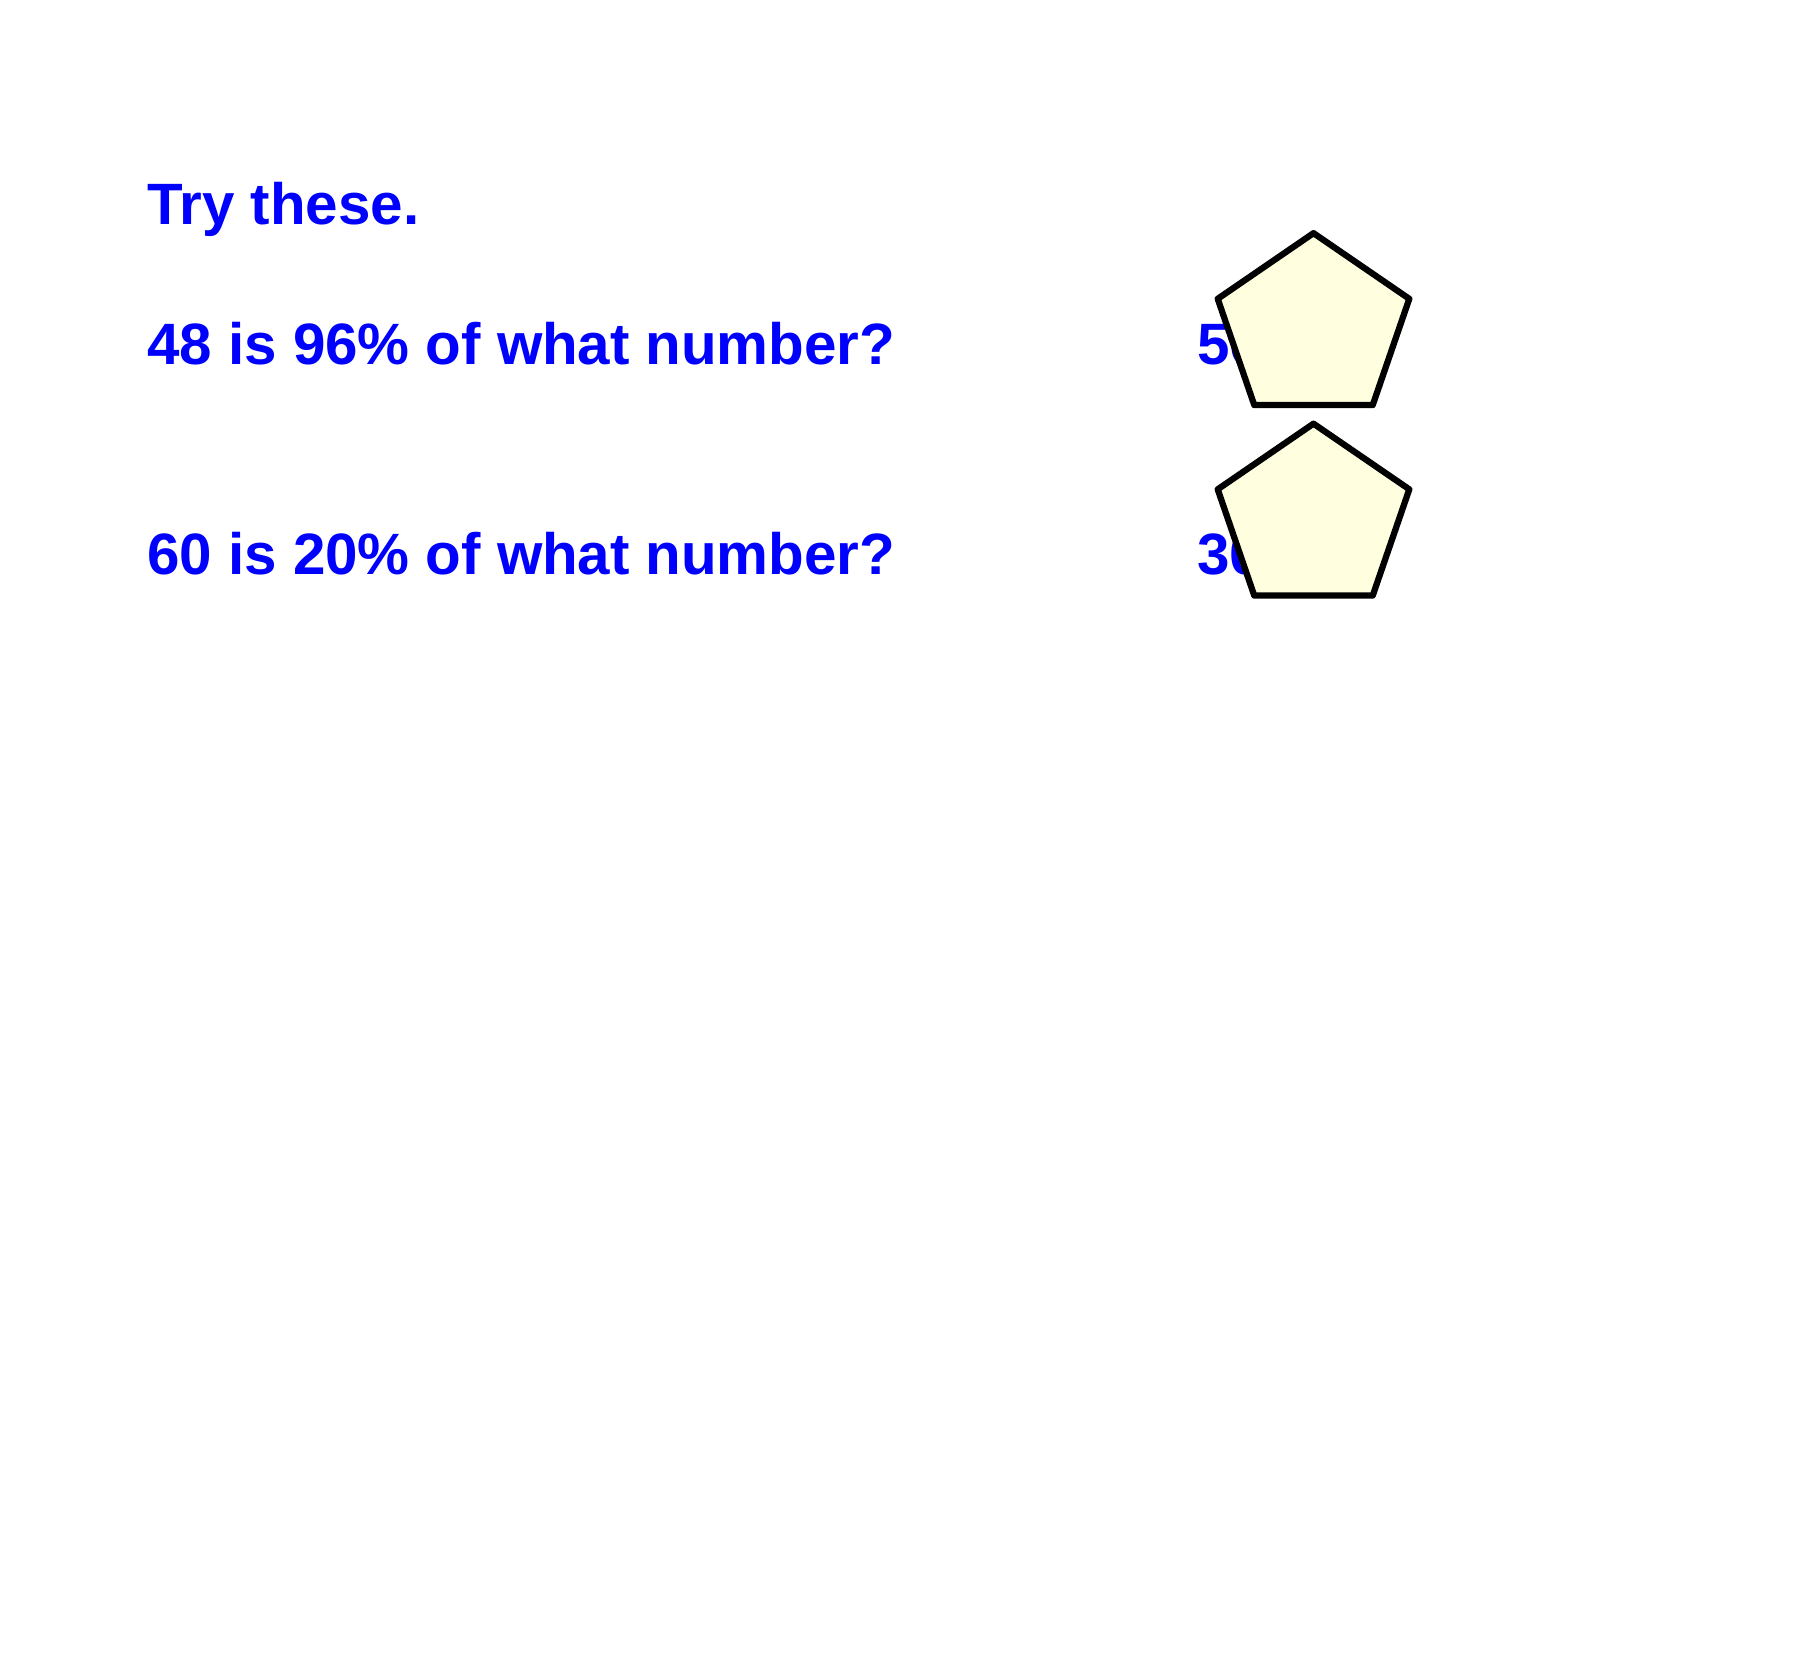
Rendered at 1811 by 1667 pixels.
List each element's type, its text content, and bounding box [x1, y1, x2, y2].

text_box Try these. 48 is 96% of what number? 50 60 is 20% of what number? 300 [131, 158, 1521, 804]
text_box [1215, 231, 1412, 408]
text_box [1215, 421, 1412, 598]
